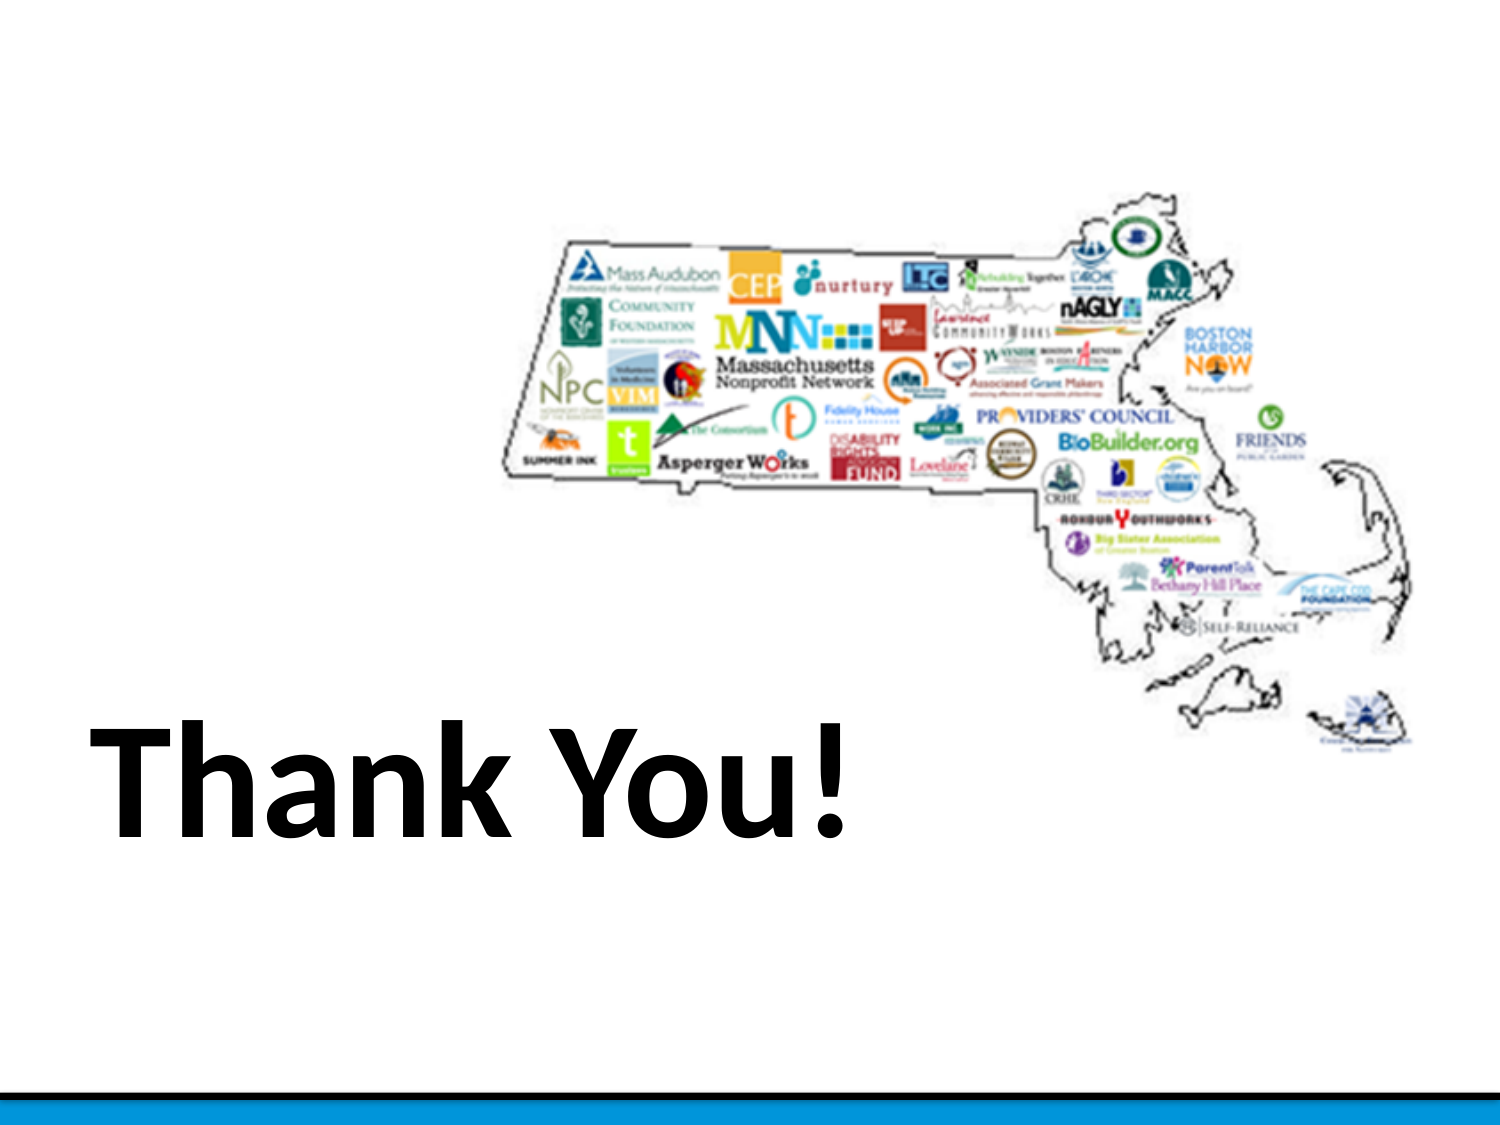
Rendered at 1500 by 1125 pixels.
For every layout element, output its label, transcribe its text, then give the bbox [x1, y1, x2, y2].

picture [481, 174, 1426, 773]
text_box Thank You! [75, 663, 921, 878]
